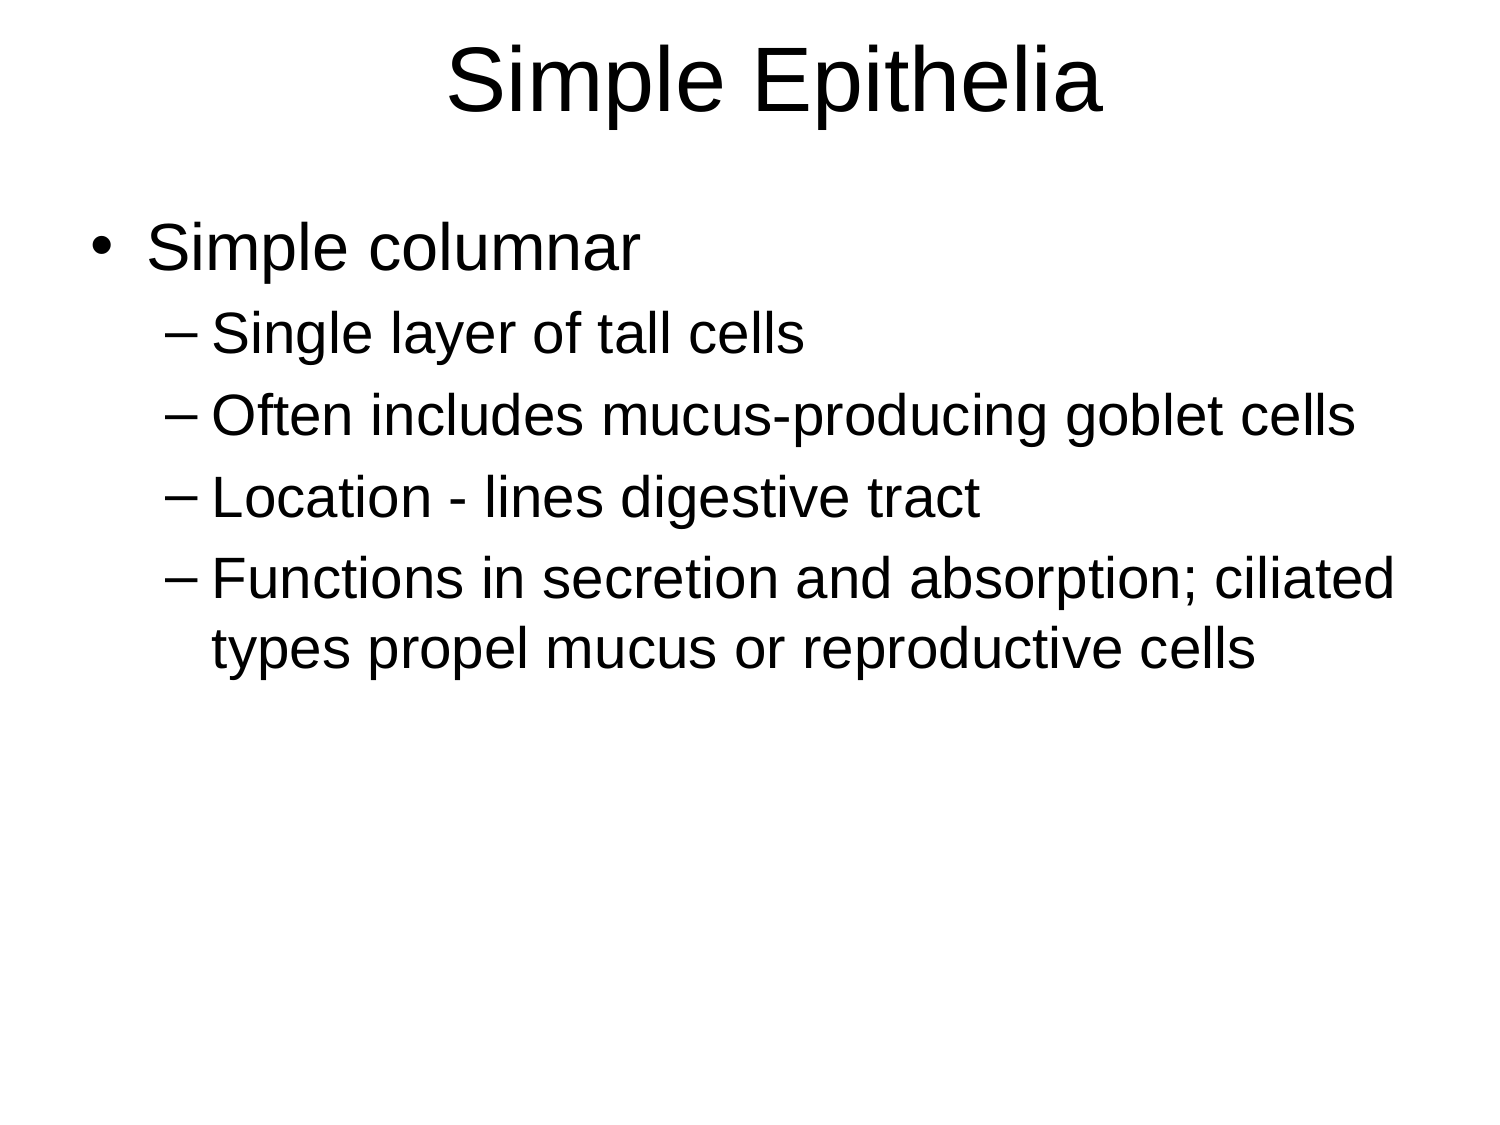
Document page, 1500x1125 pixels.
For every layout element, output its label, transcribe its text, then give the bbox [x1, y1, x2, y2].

list Simple columnar Single layer of tall cells Often includes mucus-producing goblet cells Location - lines digestive tract Functions in secretion and absorption; ciliated types propel mucus or reproductive cells [75, 196, 1425, 1002]
title Simple Epithelia [75, 37, 1475, 138]
